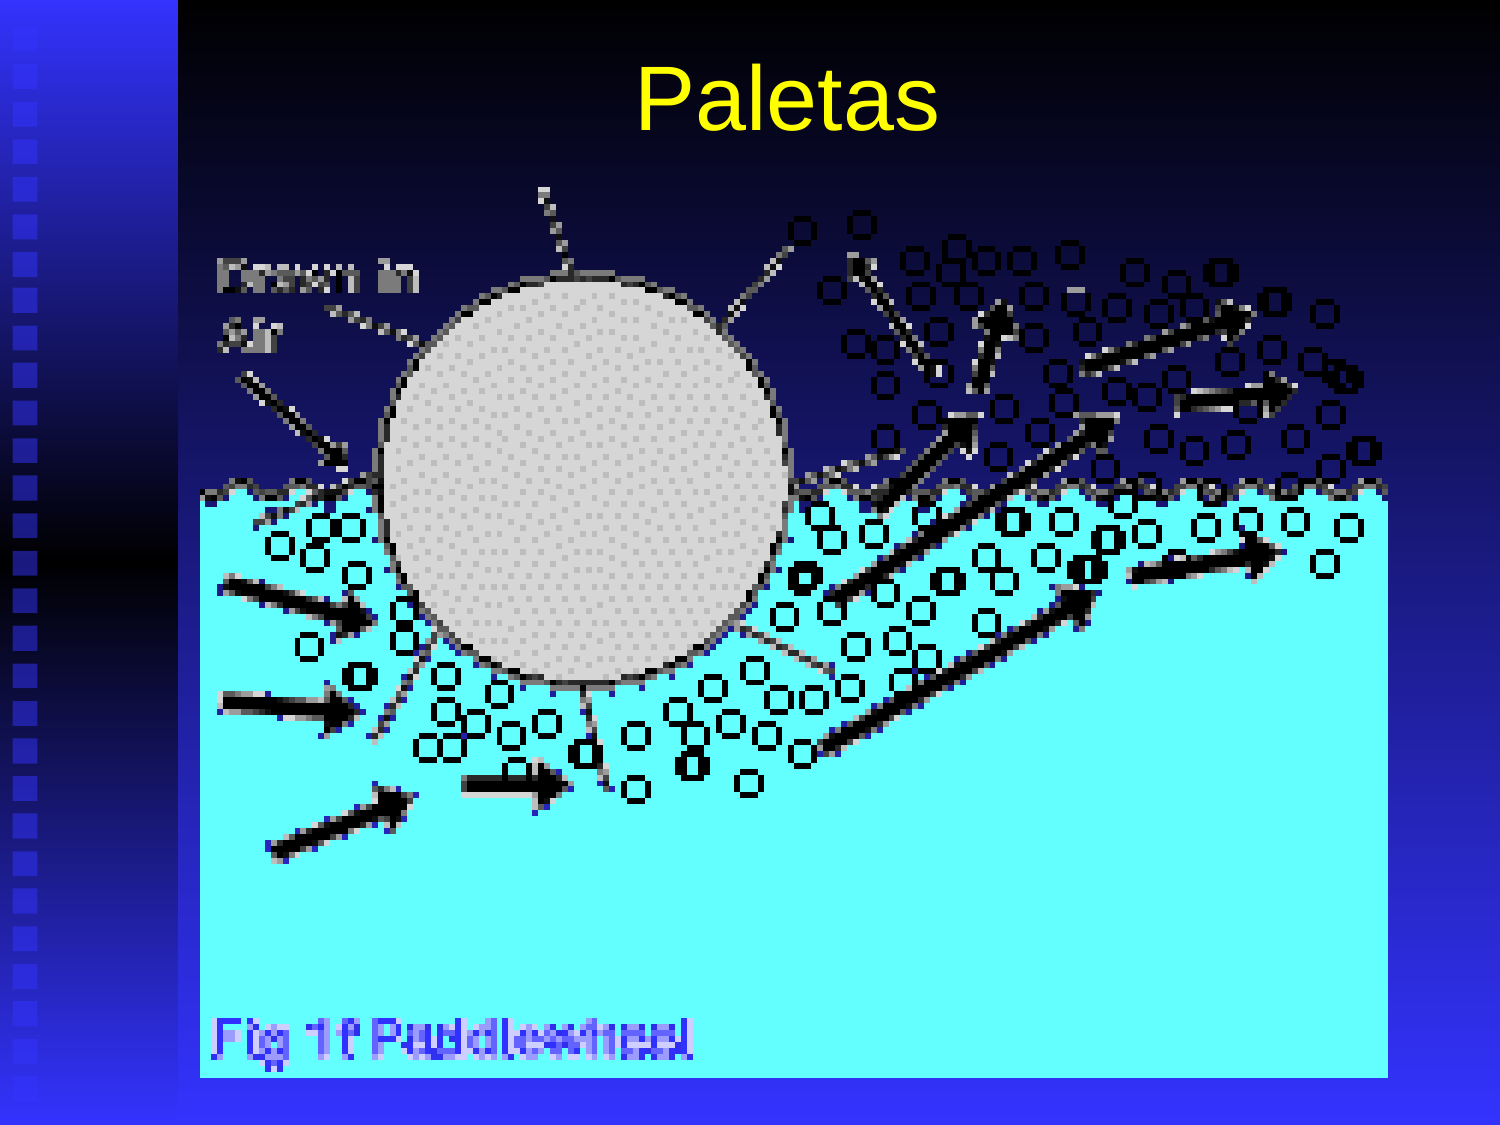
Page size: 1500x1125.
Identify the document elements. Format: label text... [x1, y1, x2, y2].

title Paletas [149, 0, 1426, 188]
picture [199, 187, 1388, 1079]
